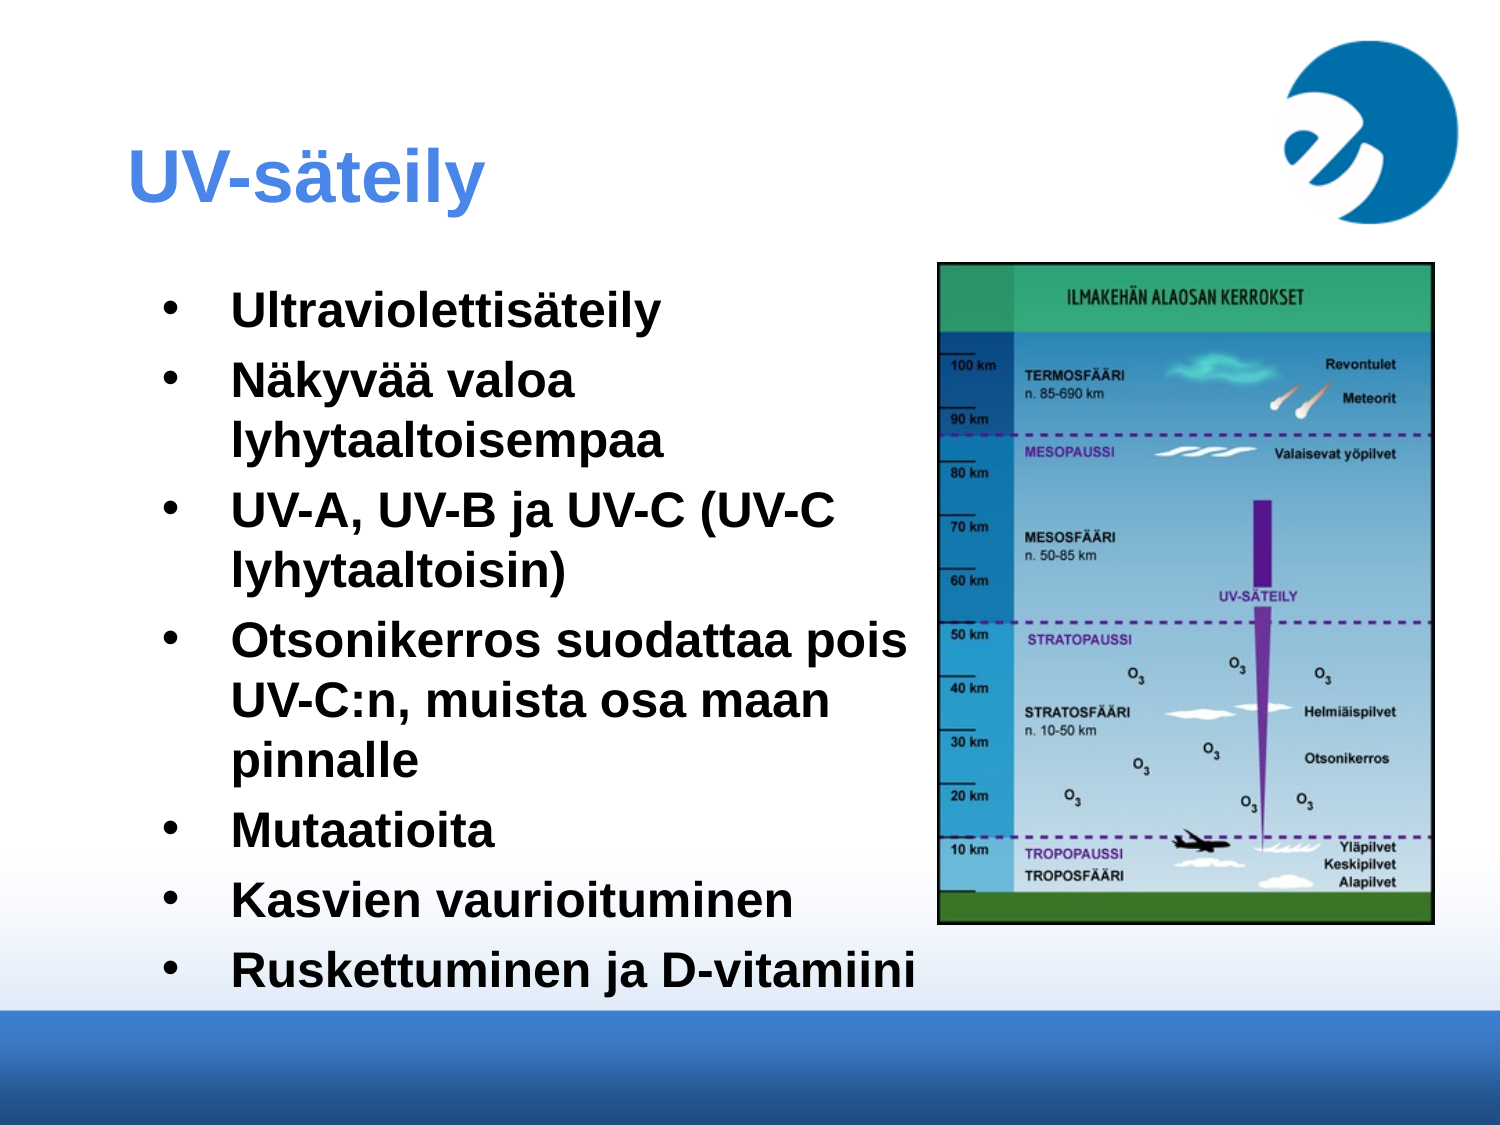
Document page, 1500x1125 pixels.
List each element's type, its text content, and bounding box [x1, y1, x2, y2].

list Ultraviolettisäteily Näkyvää valoa lyhytaaltoisempaa UV-A, UV-B ja UV-C (UV-C lyhytaaltoisin) Otsonikerros suodattaa pois UV-C:n, muista osa maan pinnalle Mutaatioita Kasvien vaurioituminen Ruskettuminen ja D-vitamiini [75, 262, 935, 875]
title UV-säteily [75, 45, 1425, 233]
picture [0, 0, 1500, 1125]
